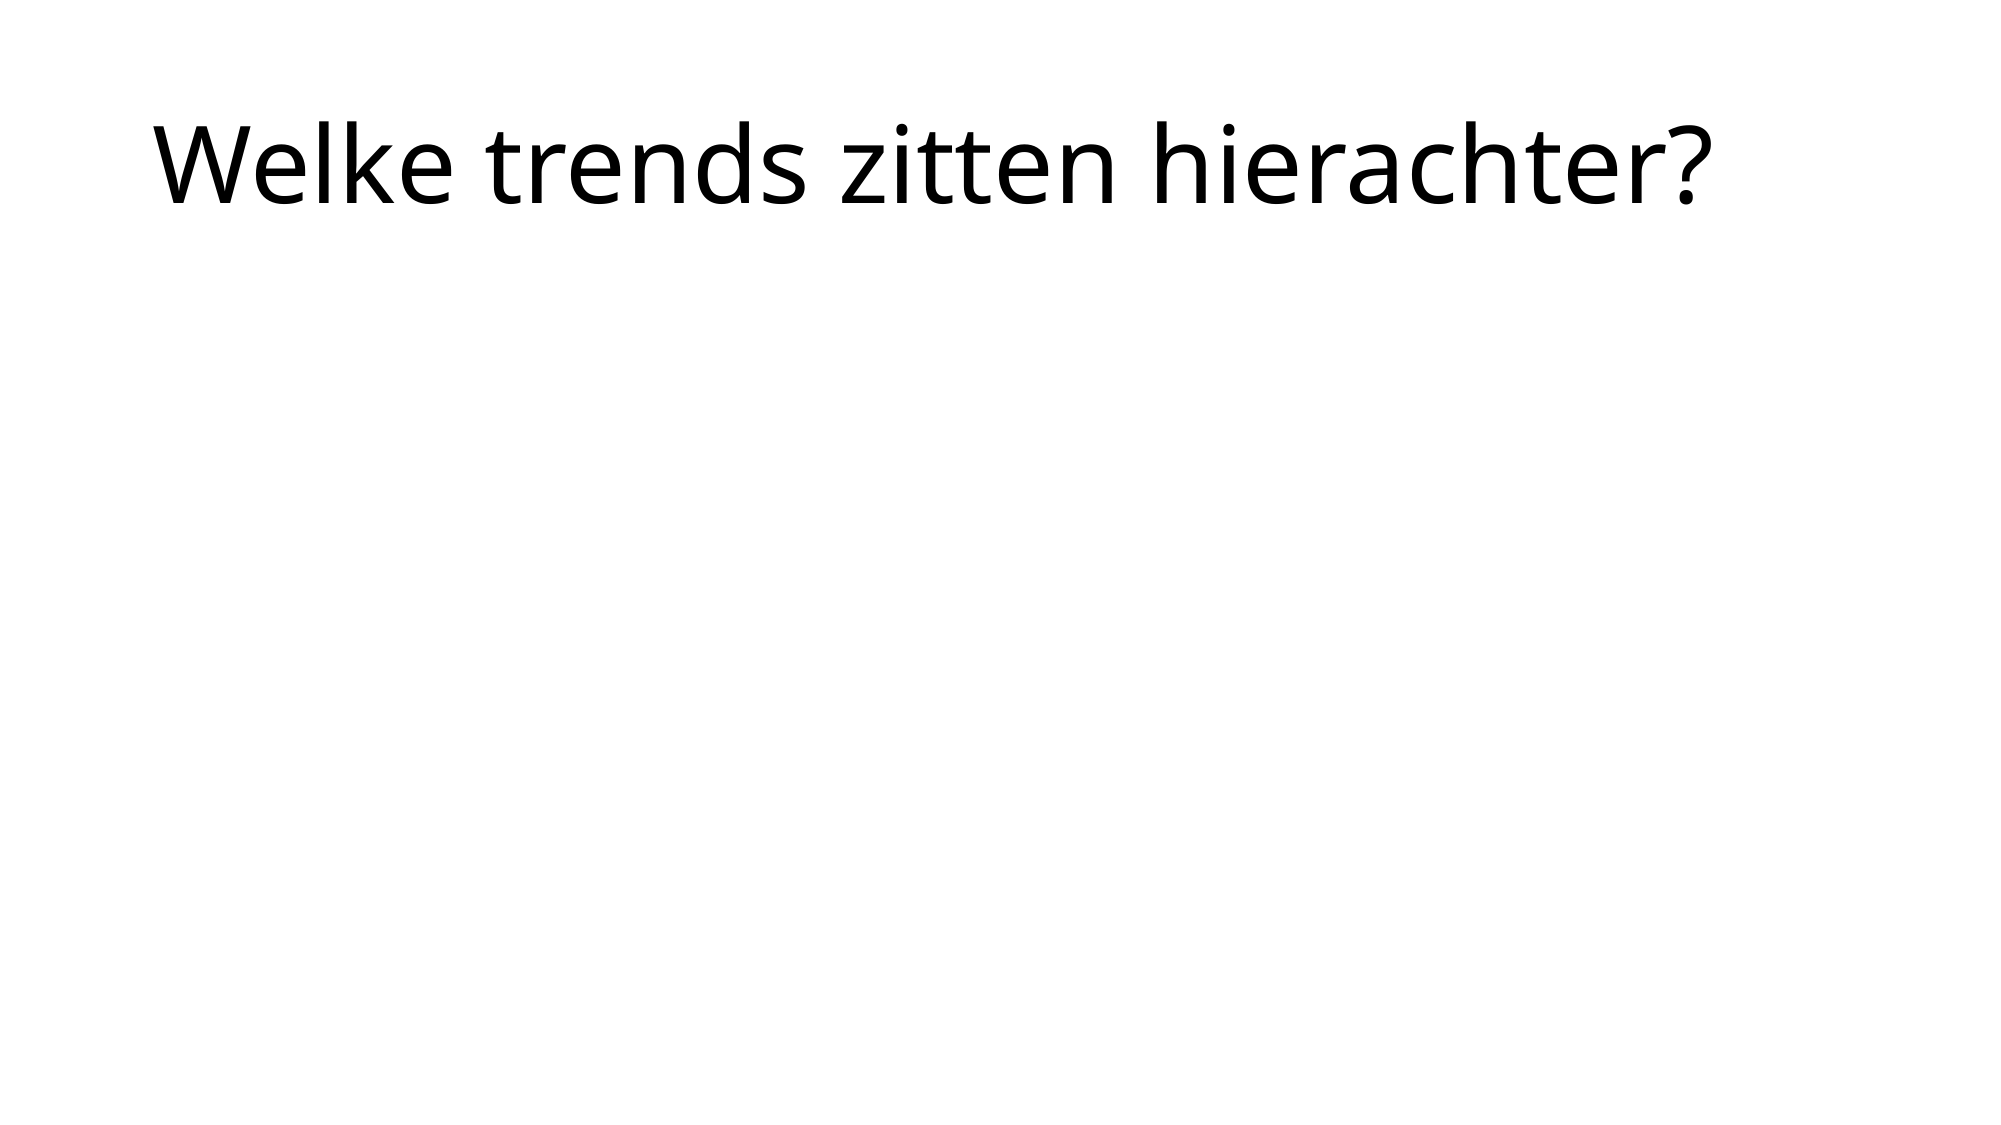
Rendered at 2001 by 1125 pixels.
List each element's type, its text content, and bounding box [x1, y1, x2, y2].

title Welke trends zitten hierachter? [137, 59, 1863, 278]
